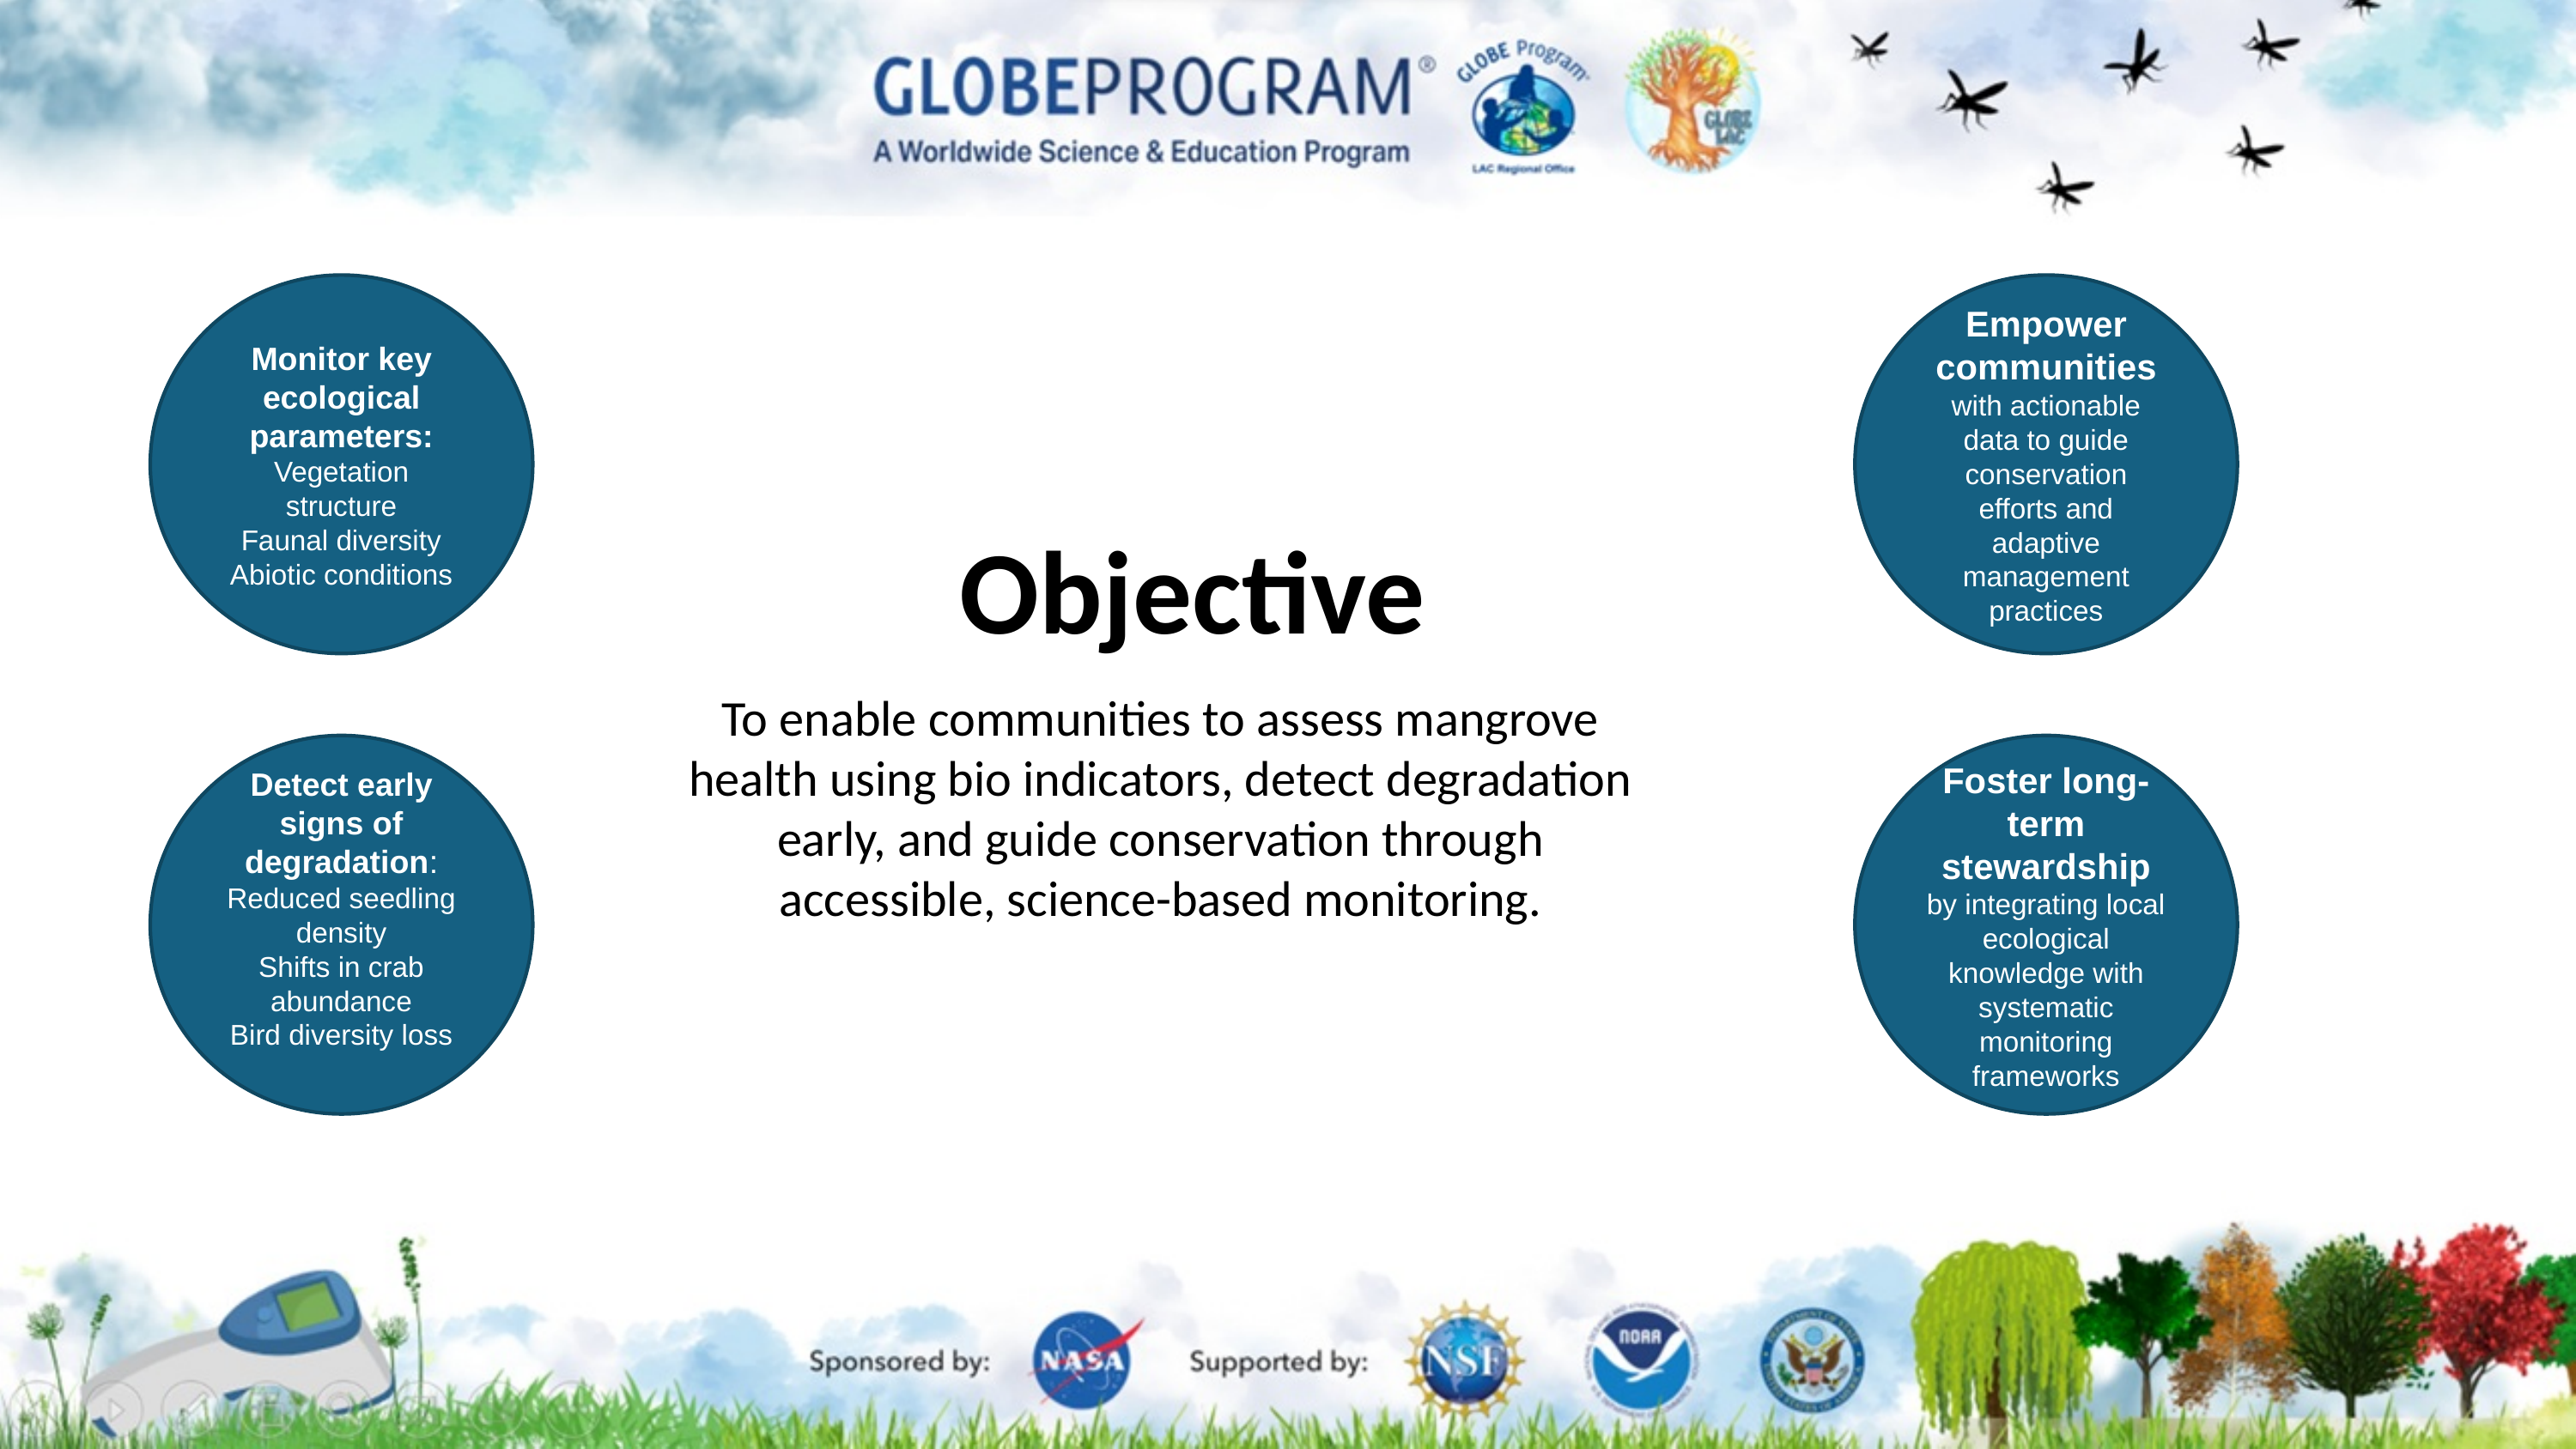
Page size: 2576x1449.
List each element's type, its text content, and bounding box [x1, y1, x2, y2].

text_box Foster long-term stewardship by integrating local ecological knowledge with systematic monitoring frameworks [1853, 733, 2239, 1116]
text_box To enable communities to assess mangrove health using bio indicators, detect degradation early, and guide conservation through accessible, science-based monitoring. [653, 679, 1668, 933]
text_box Monitor key ecological parameters: Vegetation structure Faunal diversity Abiotic conditions [148, 273, 535, 656]
picture [0, 0, 2576, 1449]
text_box Empower communities with actionable data to guide conservation efforts and adaptive management practices [1853, 273, 2239, 656]
text_box Detect early signs of degradation: Reduced seedling density Shifts in crab abundance Bird diversity loss [148, 733, 535, 1116]
title Objective [946, 567, 1441, 625]
